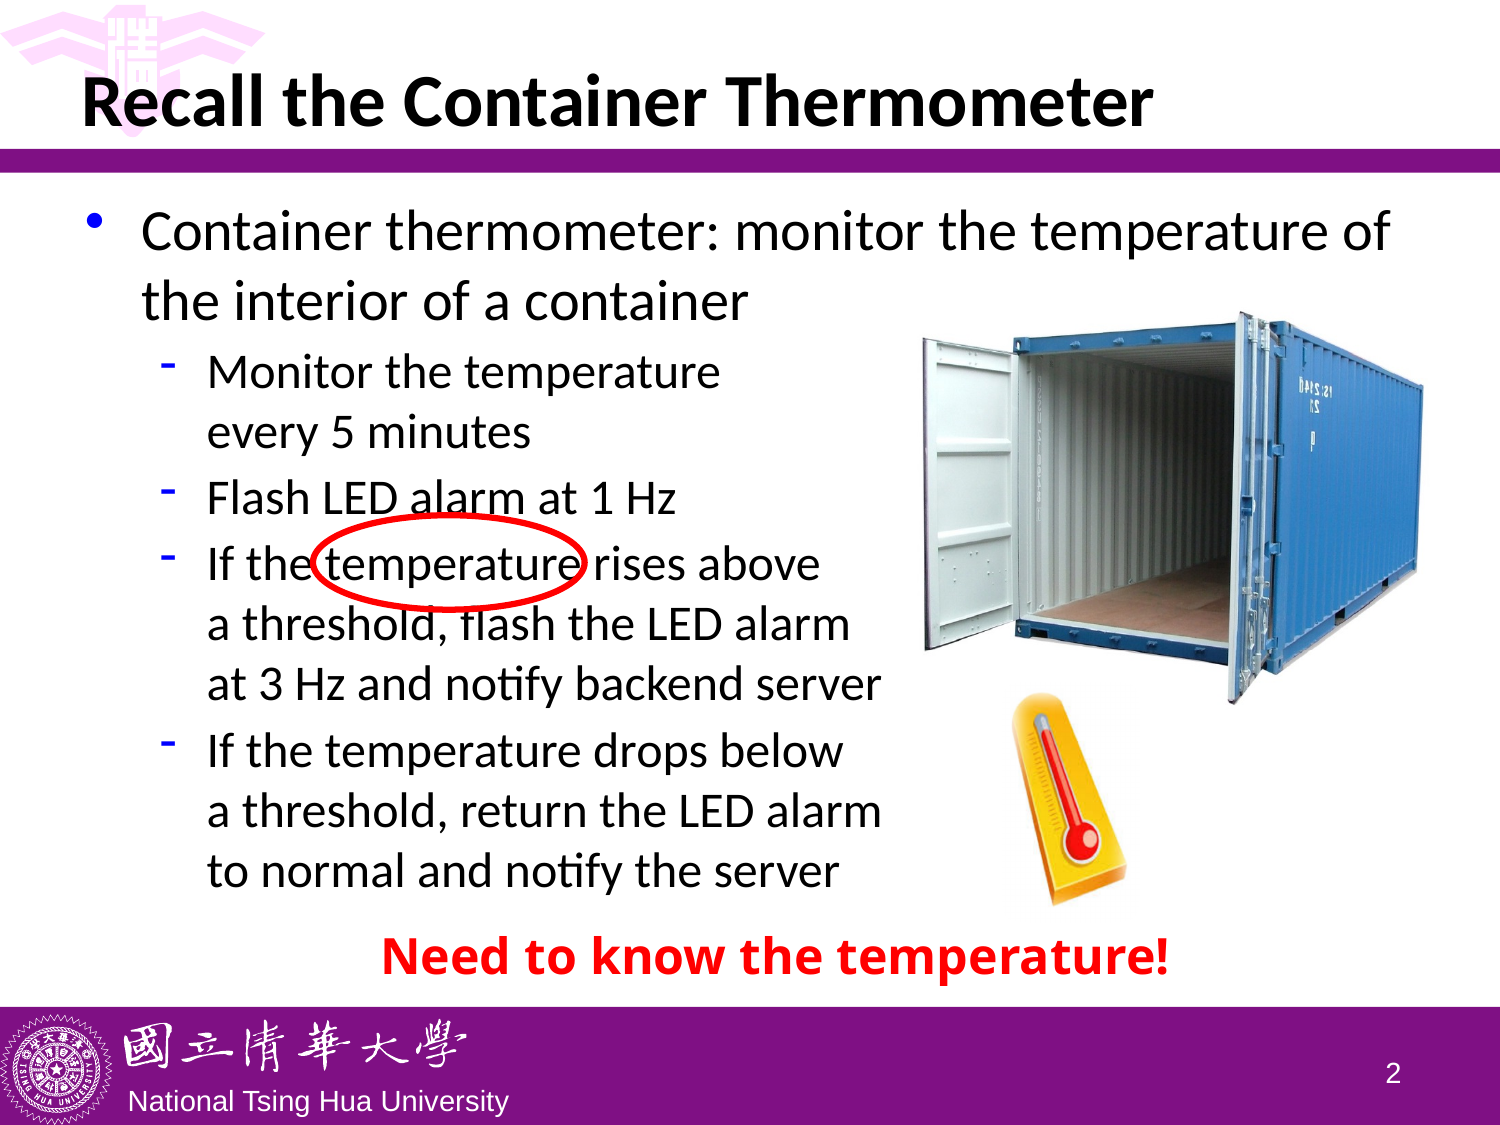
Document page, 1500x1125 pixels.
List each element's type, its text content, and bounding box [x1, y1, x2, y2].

title Recall the Container Thermometer [66, 37, 1413, 149]
text_box Need to know the temperature! [365, 916, 1186, 992]
slide_number 1 [1104, 1021, 1417, 1097]
list Container thermometer: monitor the temperature of the interior of a container Monitor the temperature every 5 minutes Flash LED alarm at 1 Hz If the temperature rises above a threshold, flash the LED alarm at 3 Hz and notify backend server If the temperature drops below a threshold, return the LED alarm to normal and notify the server [69, 184, 1412, 1000]
picture [893, 278, 1447, 924]
text_box [312, 515, 585, 610]
